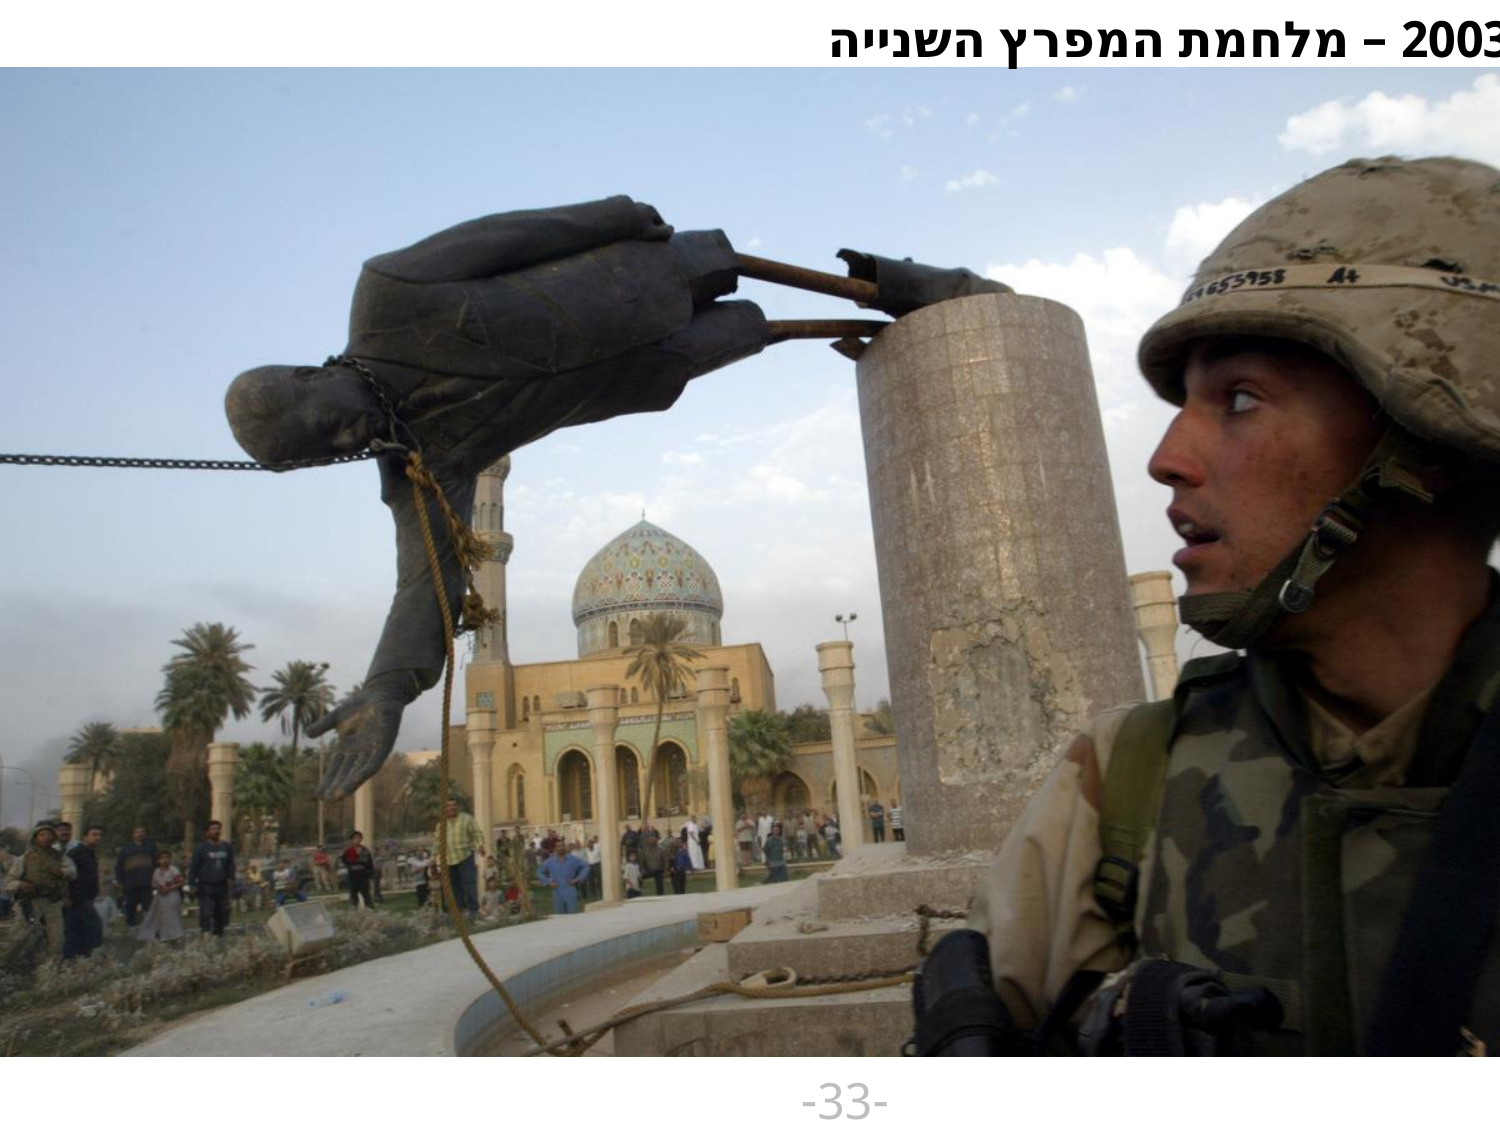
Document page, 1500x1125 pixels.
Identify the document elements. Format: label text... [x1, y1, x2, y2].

picture [0, 67, 1500, 1058]
text_box 2003 – מלחמת המפרץ השנייה [812, 0, 1500, 67]
